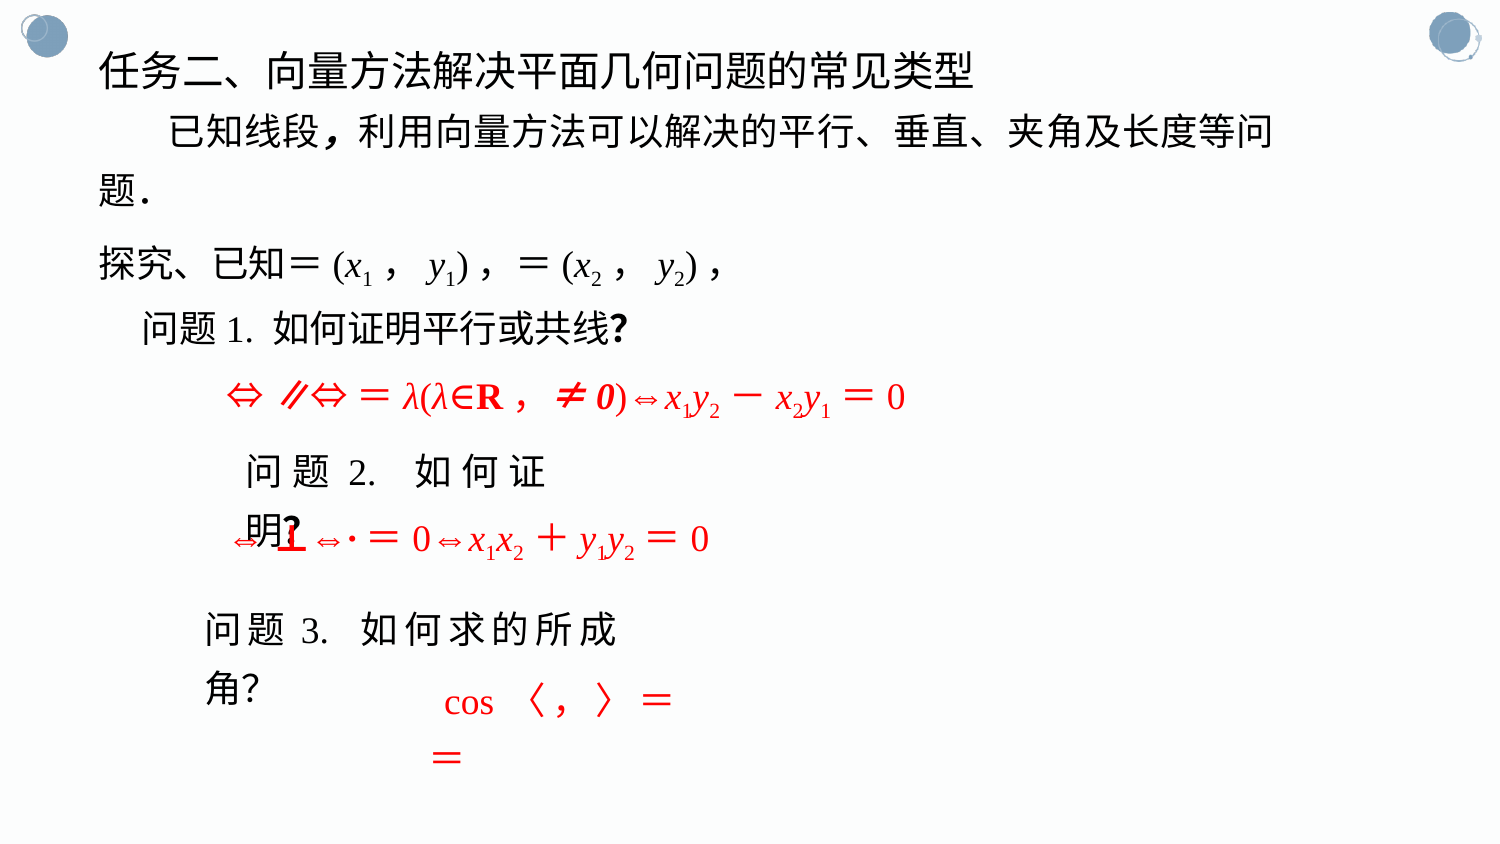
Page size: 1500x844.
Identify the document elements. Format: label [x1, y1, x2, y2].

picture [0, 0, 89, 73]
picture [1411, 0, 1500, 73]
